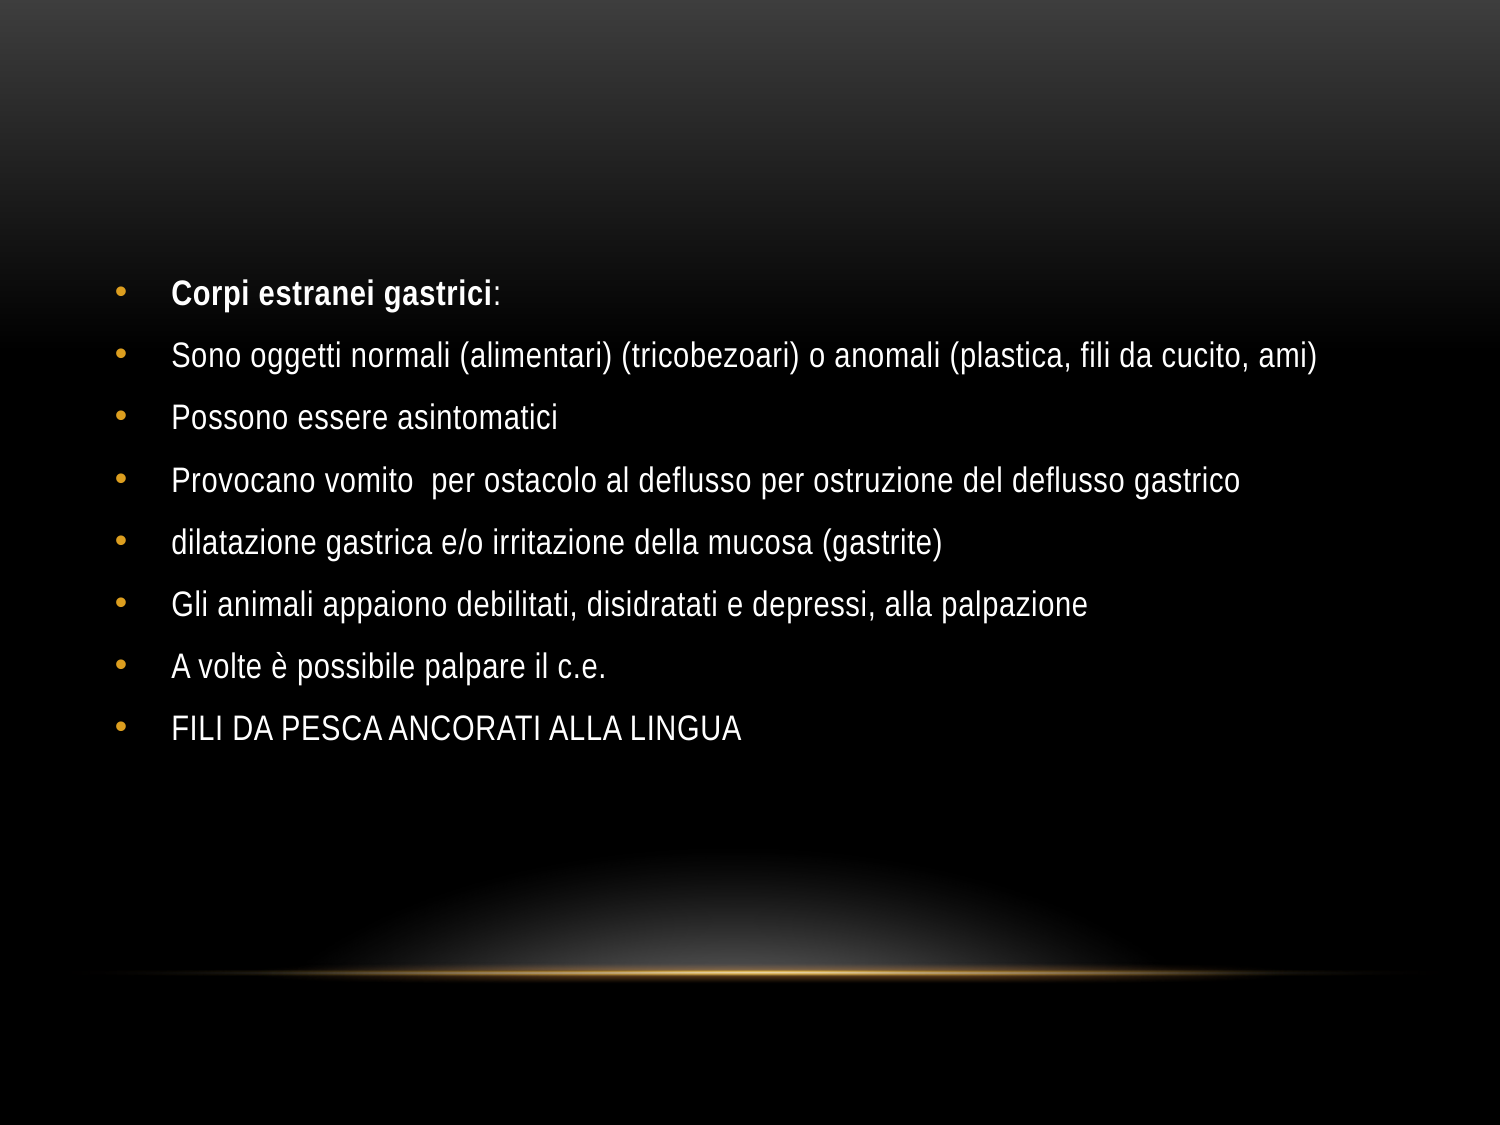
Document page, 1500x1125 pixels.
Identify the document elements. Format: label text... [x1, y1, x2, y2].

list Corpi estranei gastrici: Sono oggetti normali (alimentari) (tricobezoari) o anomali (plastica, fili da cucito, ami) Possono essere asintomatici Provocano vomito per ostacolo al deflusso per ostruzione del deflusso gastrico dilatazione gastrica e/o irritazione della mucosa (gastrite) Gli animali appaiono debilitati, disidratati e depressi, alla palpazione A volte è possibile palpare il c.e. FILI DA PESCA ANCORATI ALLA LINGUA [99, 262, 1400, 938]
picture [0, 0, 1500, 1125]
